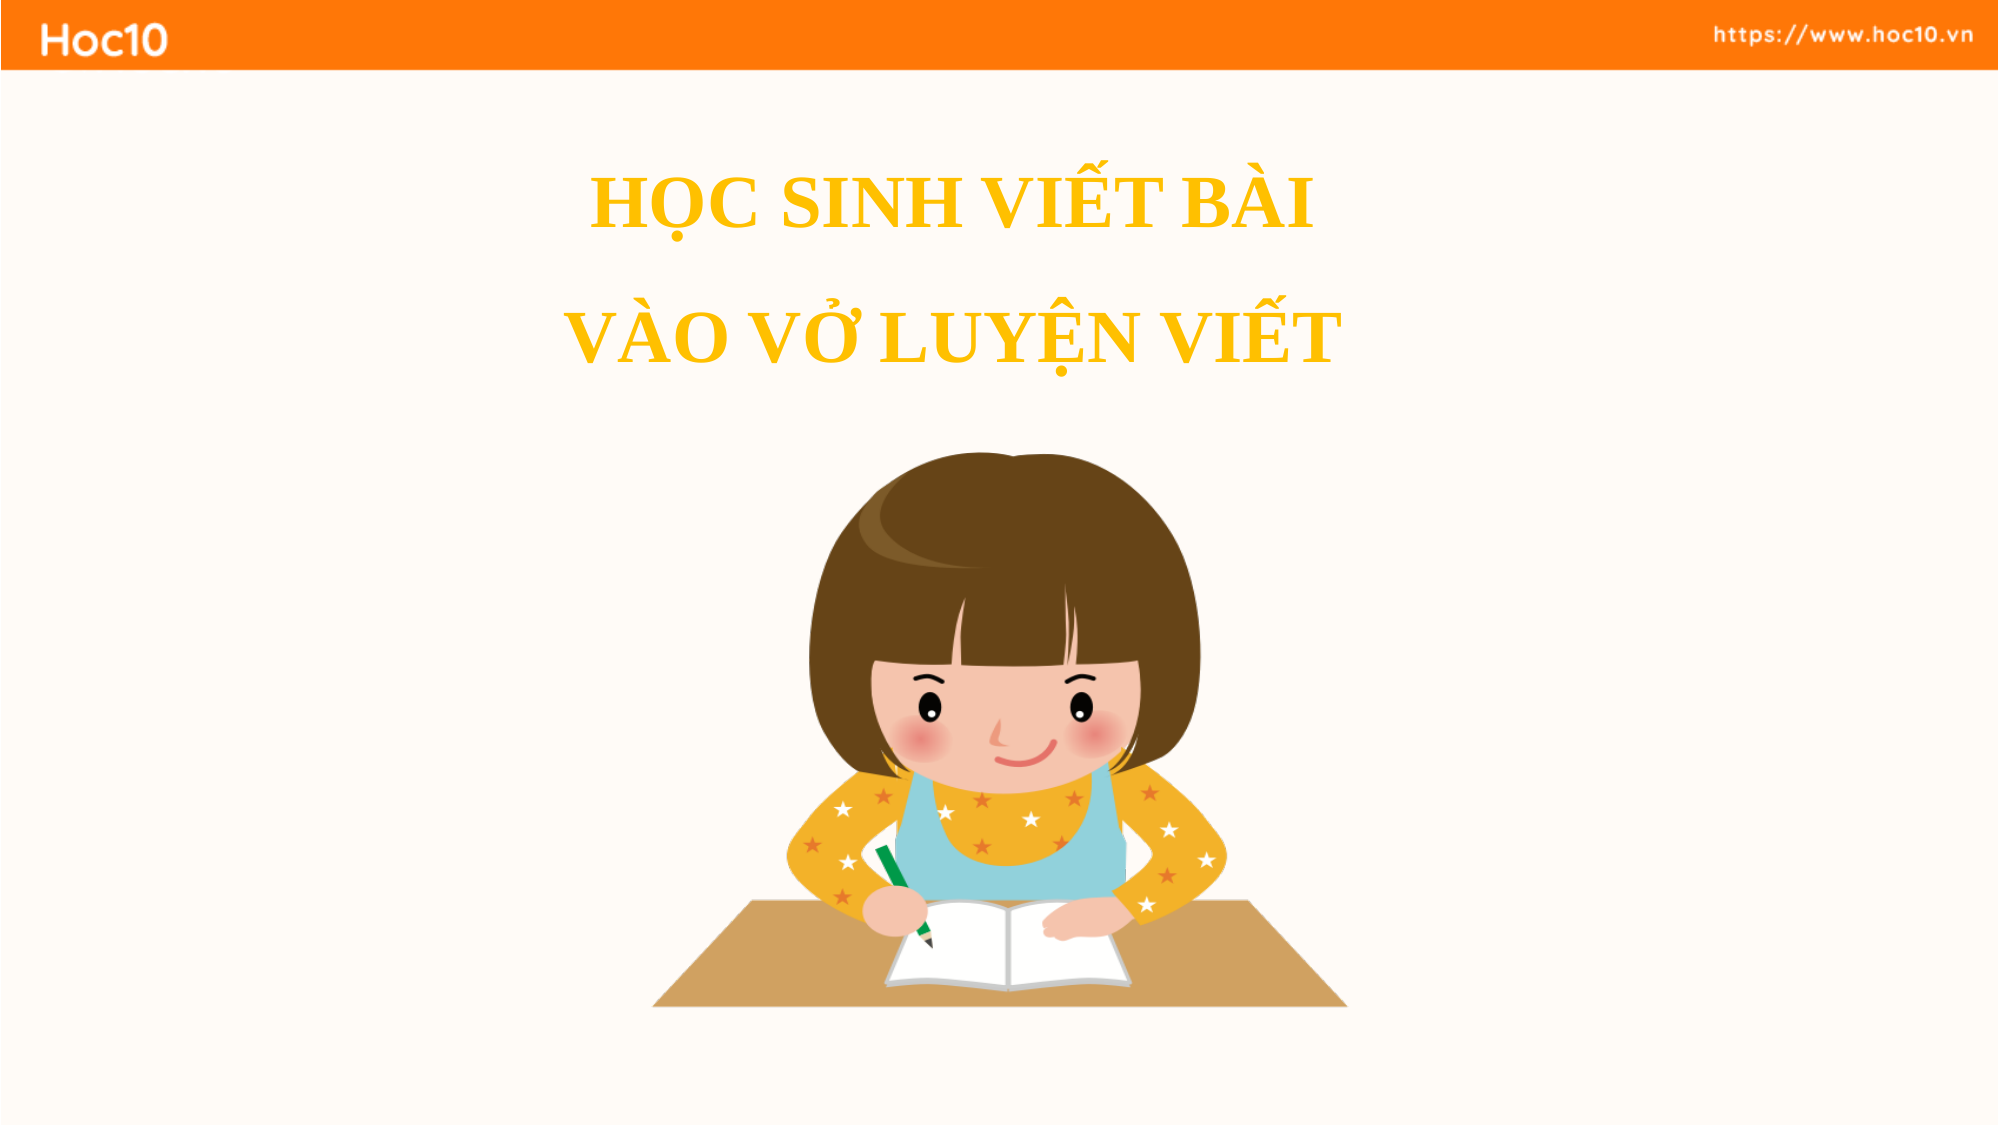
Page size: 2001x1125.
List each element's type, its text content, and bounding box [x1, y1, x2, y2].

text_box Học sinh viết bài vào vở LUYỆN VIẾT [513, 100, 1394, 385]
picture [1, 0, 1998, 1125]
